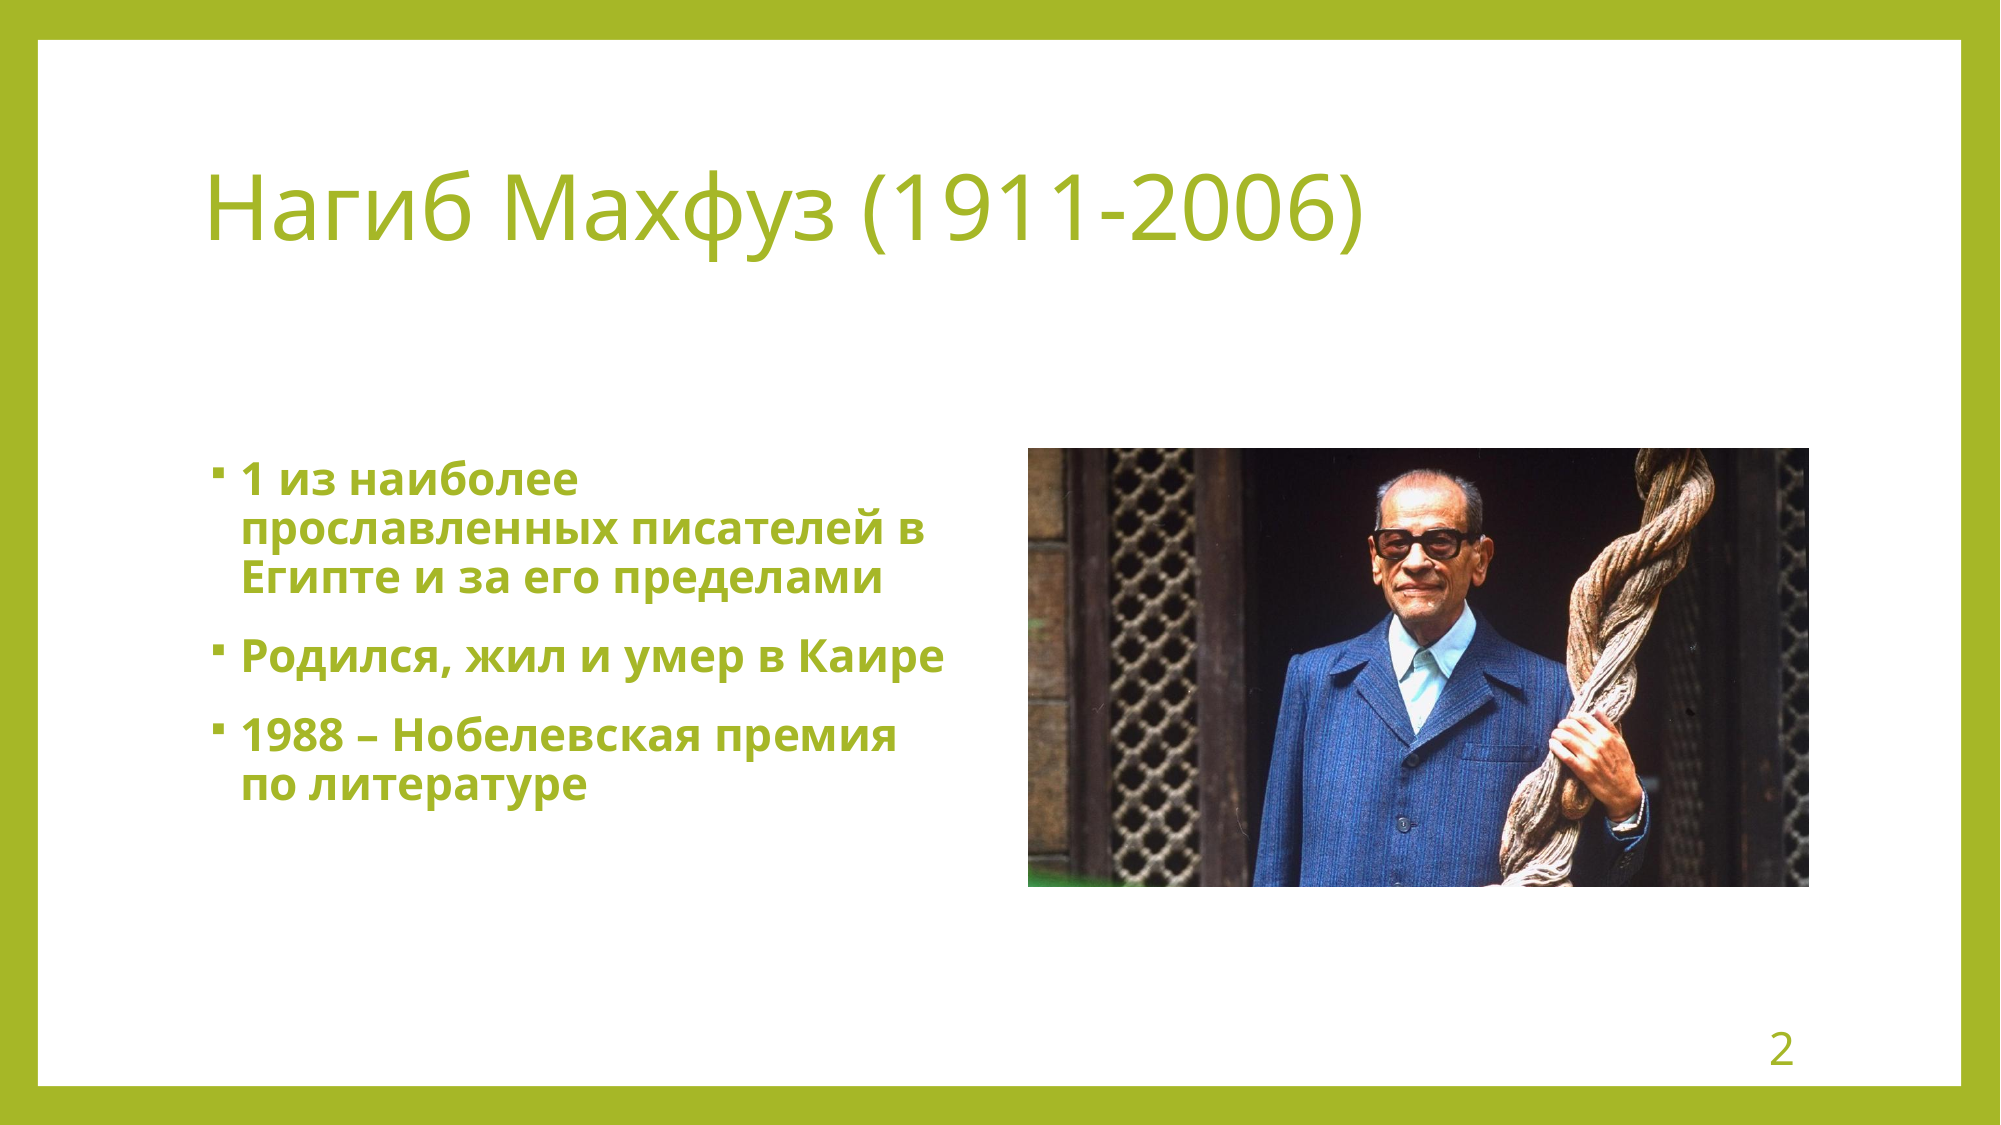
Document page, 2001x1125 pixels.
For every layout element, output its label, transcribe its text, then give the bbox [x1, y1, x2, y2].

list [1027, 447, 1809, 888]
slide_number 2 [1530, 1020, 1811, 1081]
title Нагиб Махфуз (1911-2006) [187, 99, 1808, 323]
list 1 из наиболее прославленных писателей в Египте и за его пределами Родился, жил и умер в Каире 1988 – Нобелевская премия по литературе [187, 448, 968, 998]
